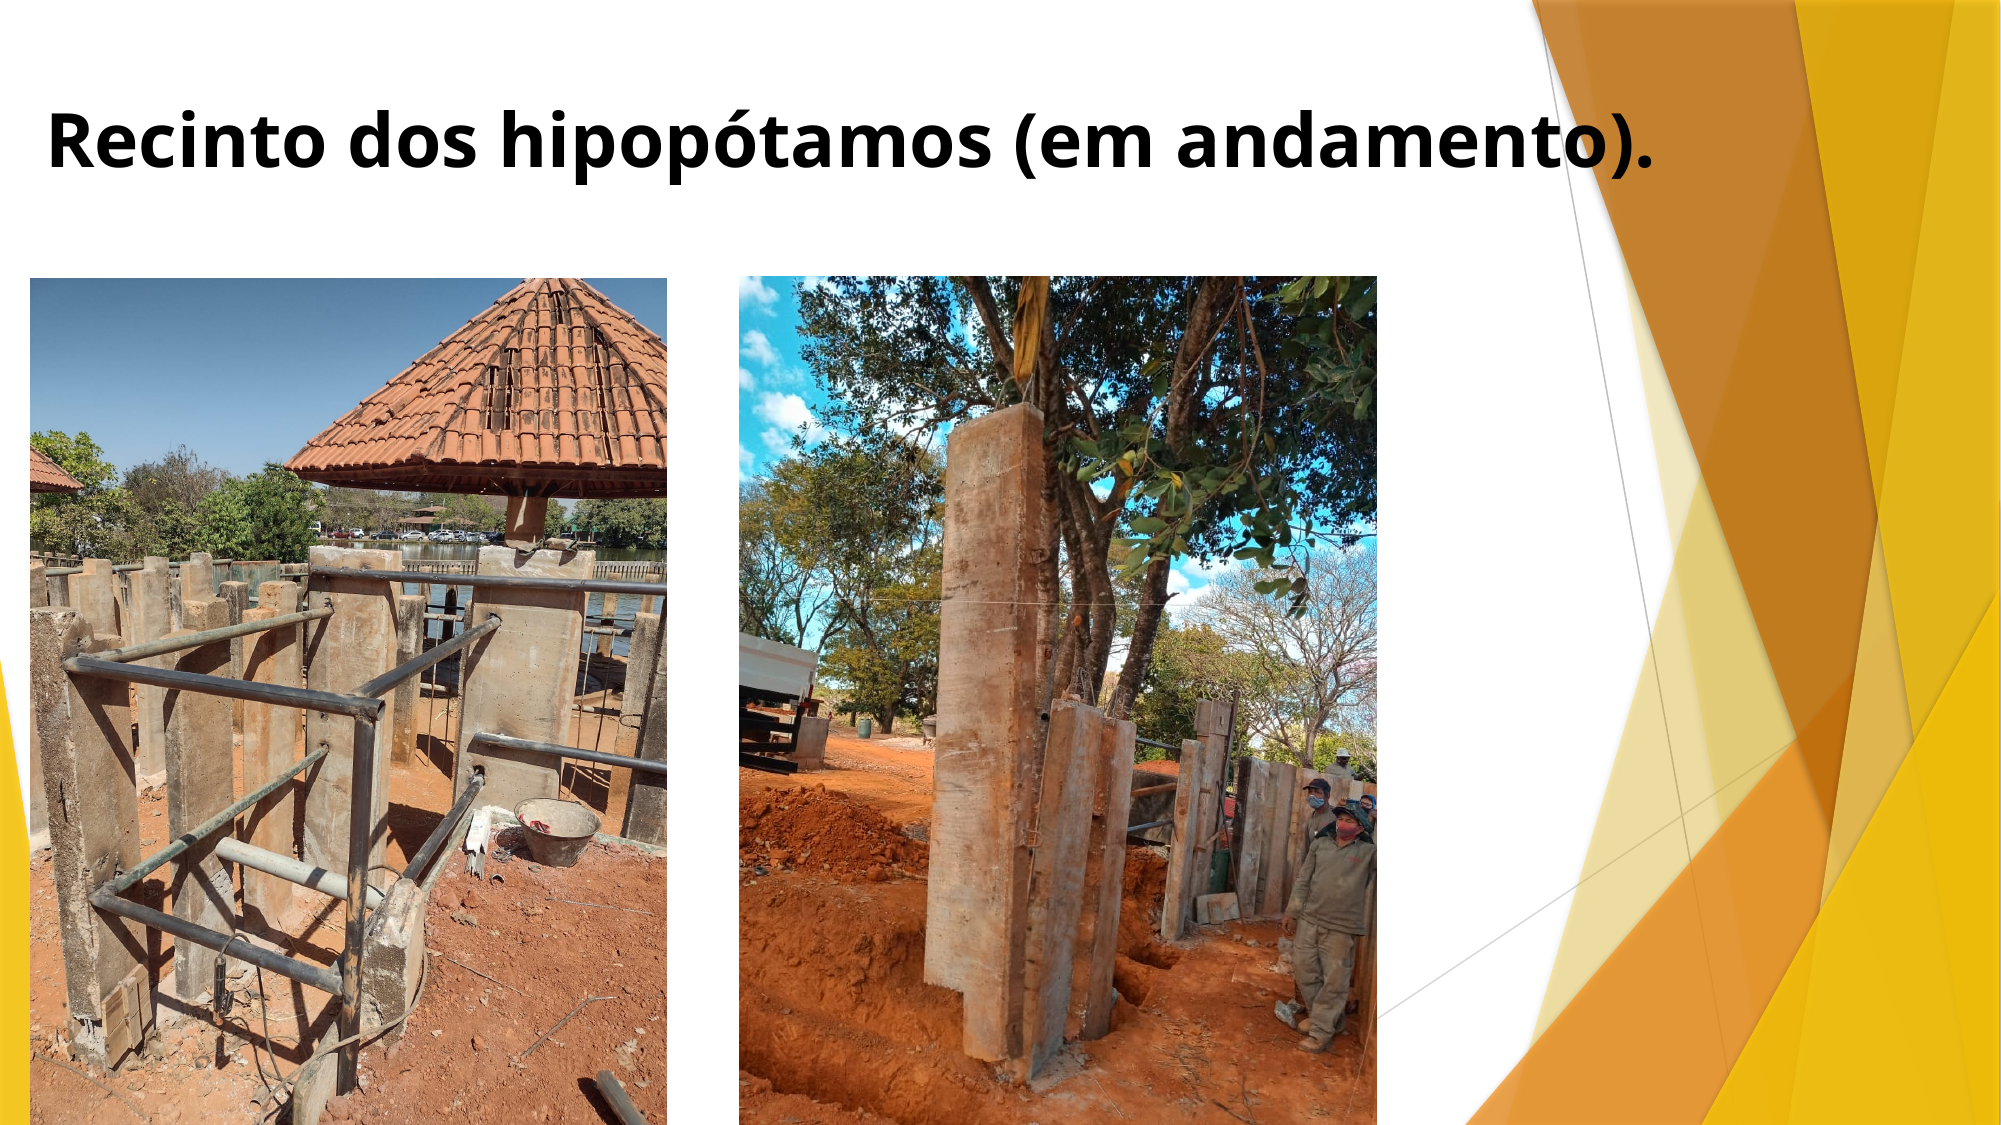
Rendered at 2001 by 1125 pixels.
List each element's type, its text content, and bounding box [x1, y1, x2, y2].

picture [739, 276, 1377, 1125]
text_box Recinto dos hipopótamos (em andamento). [30, 84, 1787, 317]
picture [29, 278, 668, 1125]
